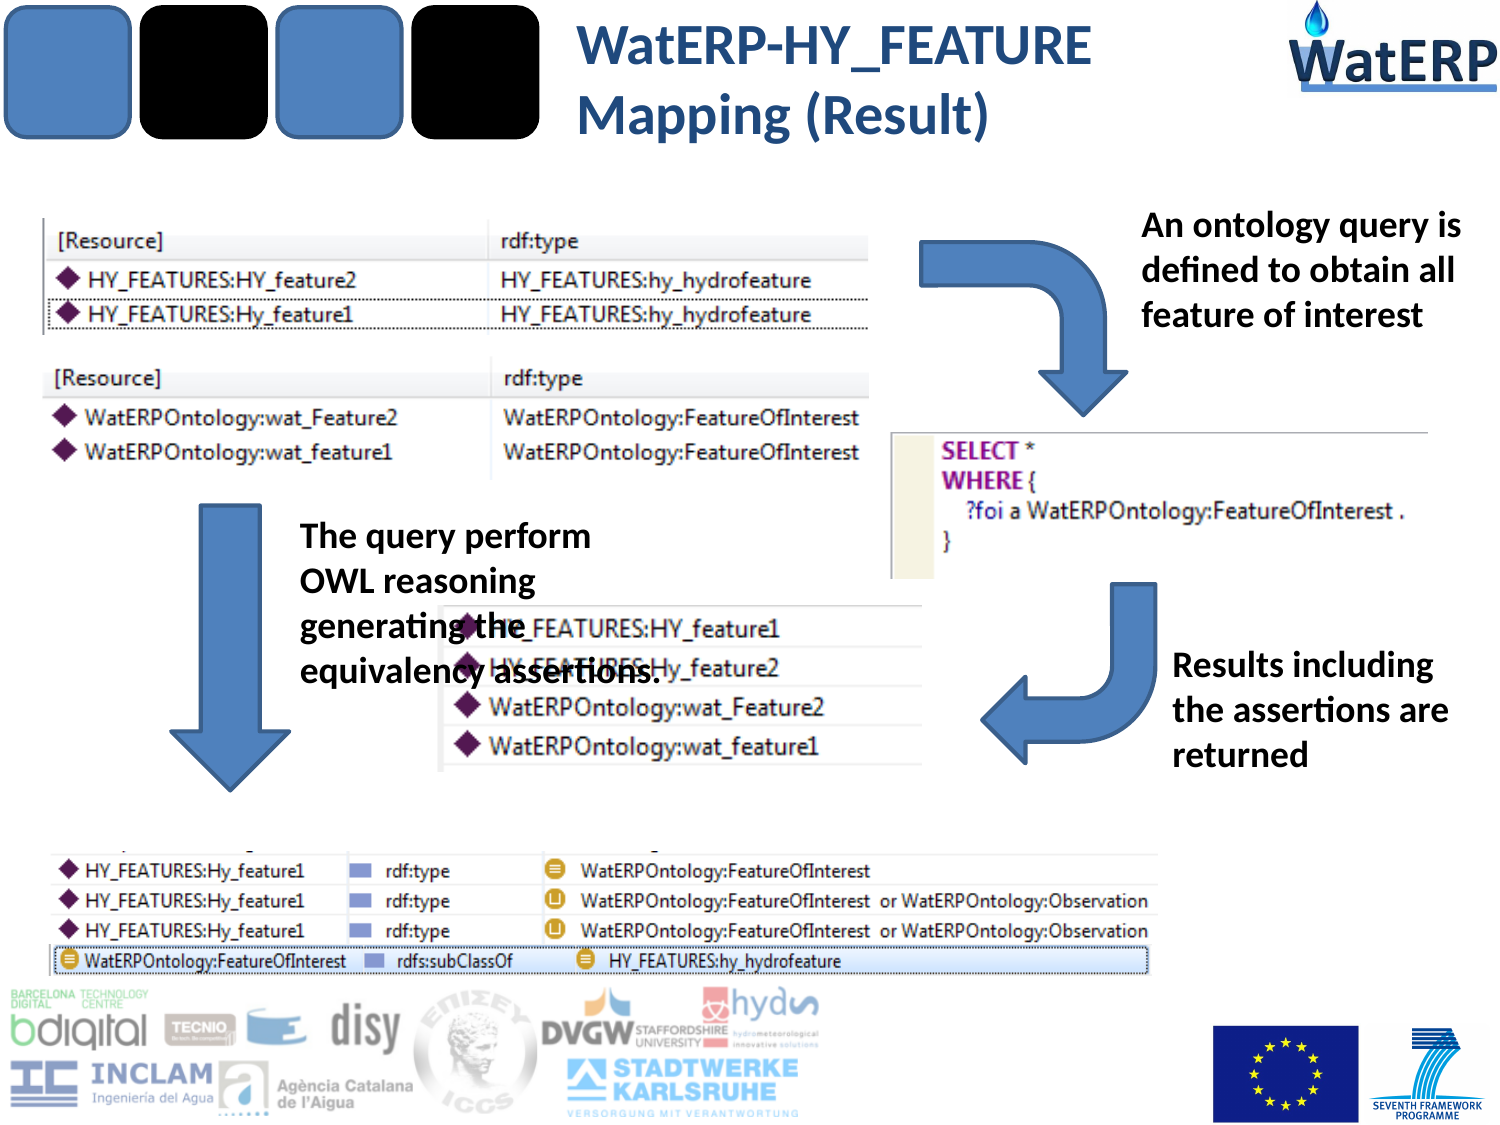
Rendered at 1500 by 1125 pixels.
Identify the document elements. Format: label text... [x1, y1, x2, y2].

picture [887, 432, 1429, 579]
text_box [48, 851, 1269, 977]
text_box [981, 583, 1483, 785]
picture [680, 604, 922, 772]
picture [1364, 1023, 1490, 1125]
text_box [170, 503, 680, 791]
picture [1287, 0, 1500, 98]
title WatERP-HY_FEATURE Mapping (Result) [561, 23, 1282, 129]
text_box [40, 218, 869, 481]
picture [1210, 1023, 1361, 1125]
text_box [920, 192, 1500, 416]
